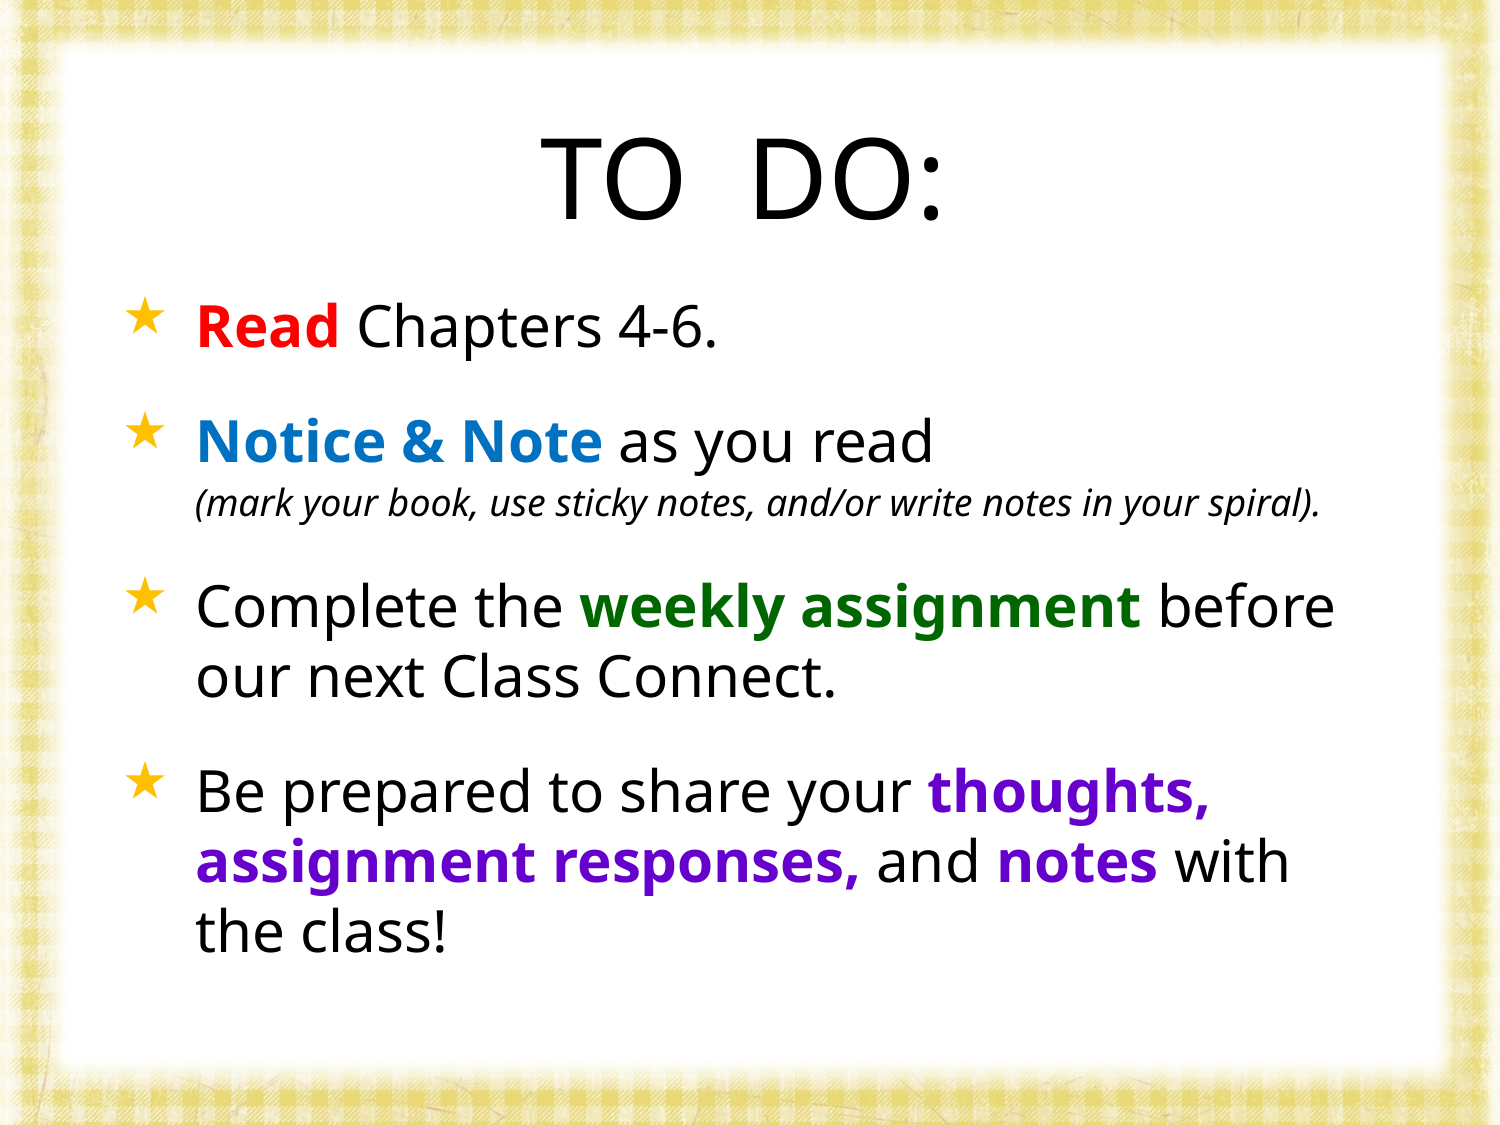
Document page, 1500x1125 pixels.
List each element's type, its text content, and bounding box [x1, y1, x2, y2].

text_box Read Chapters 4-6. Notice & Note as you read (mark your book, use sticky notes, and/or write notes in your spiral). Complete the weekly assignment before our next Class Connect. Be prepared to share your thoughts, assignment responses, and notes with the class! [104, 212, 1412, 1017]
text_box TO DO: [80, 99, 1407, 250]
text_box [65, 53, 1439, 1064]
picture [0, 0, 1500, 1125]
